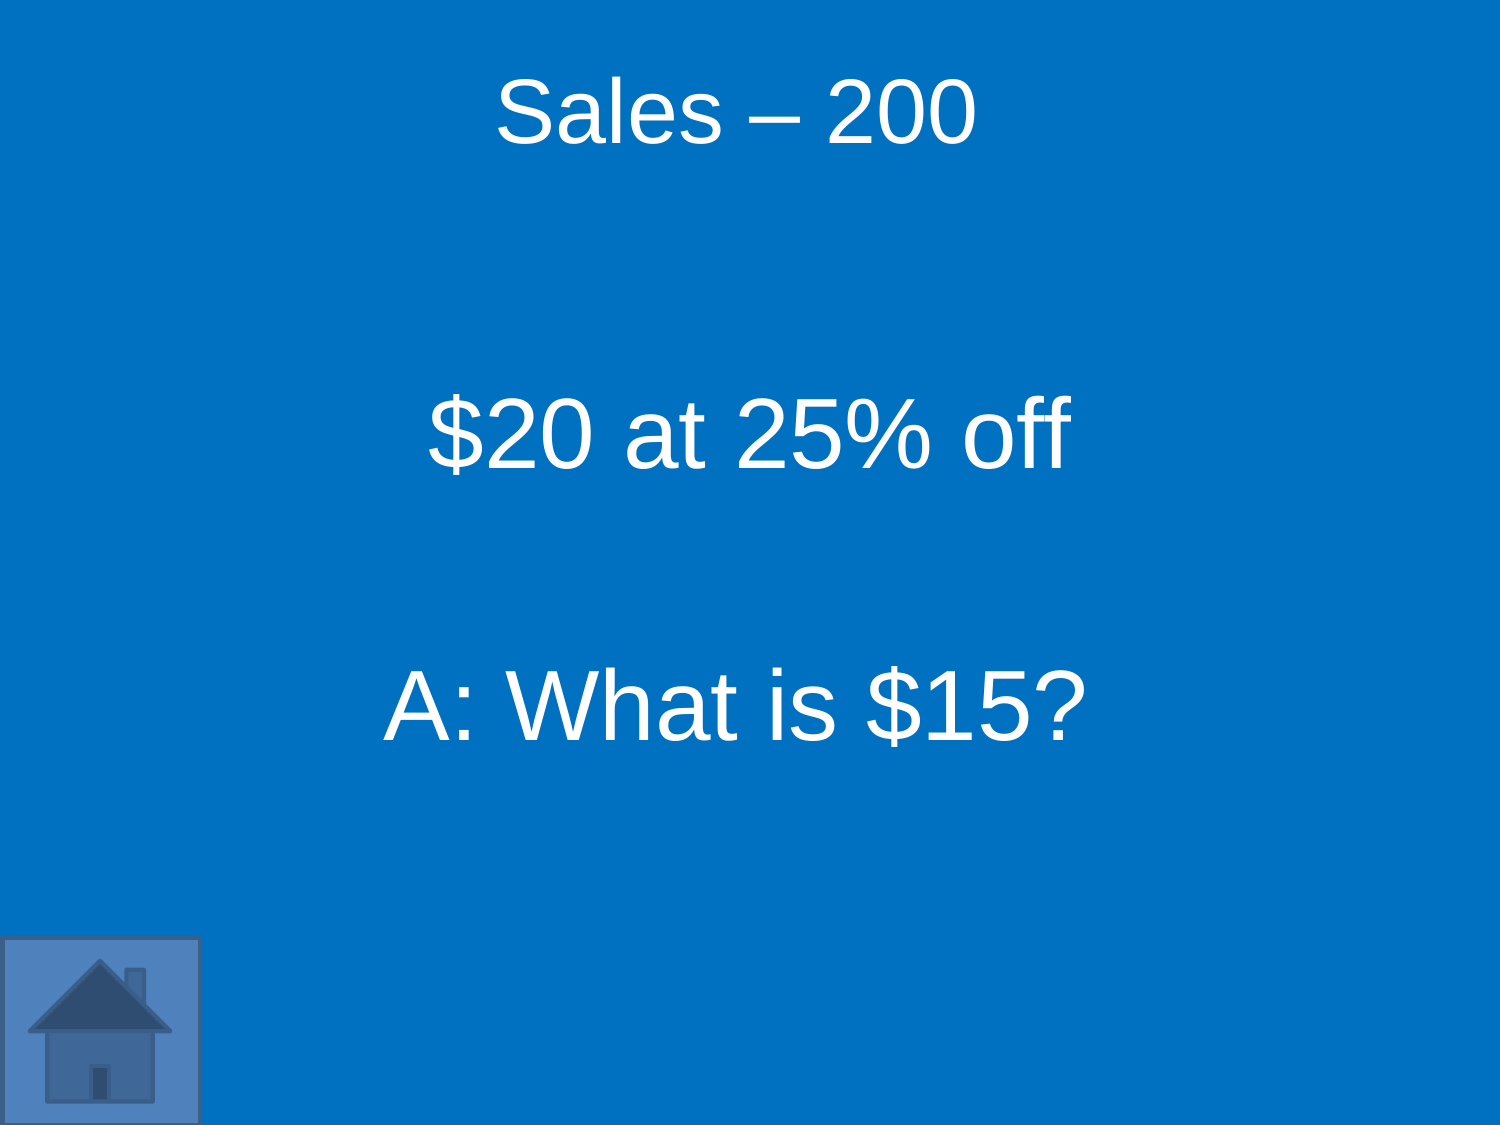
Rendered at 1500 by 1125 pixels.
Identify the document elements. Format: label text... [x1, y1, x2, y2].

text_box $20 at 25% off A: What is $15? [82, 218, 1418, 768]
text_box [0, 937, 201, 1125]
text_box Sales – 200 [82, 45, 1418, 170]
